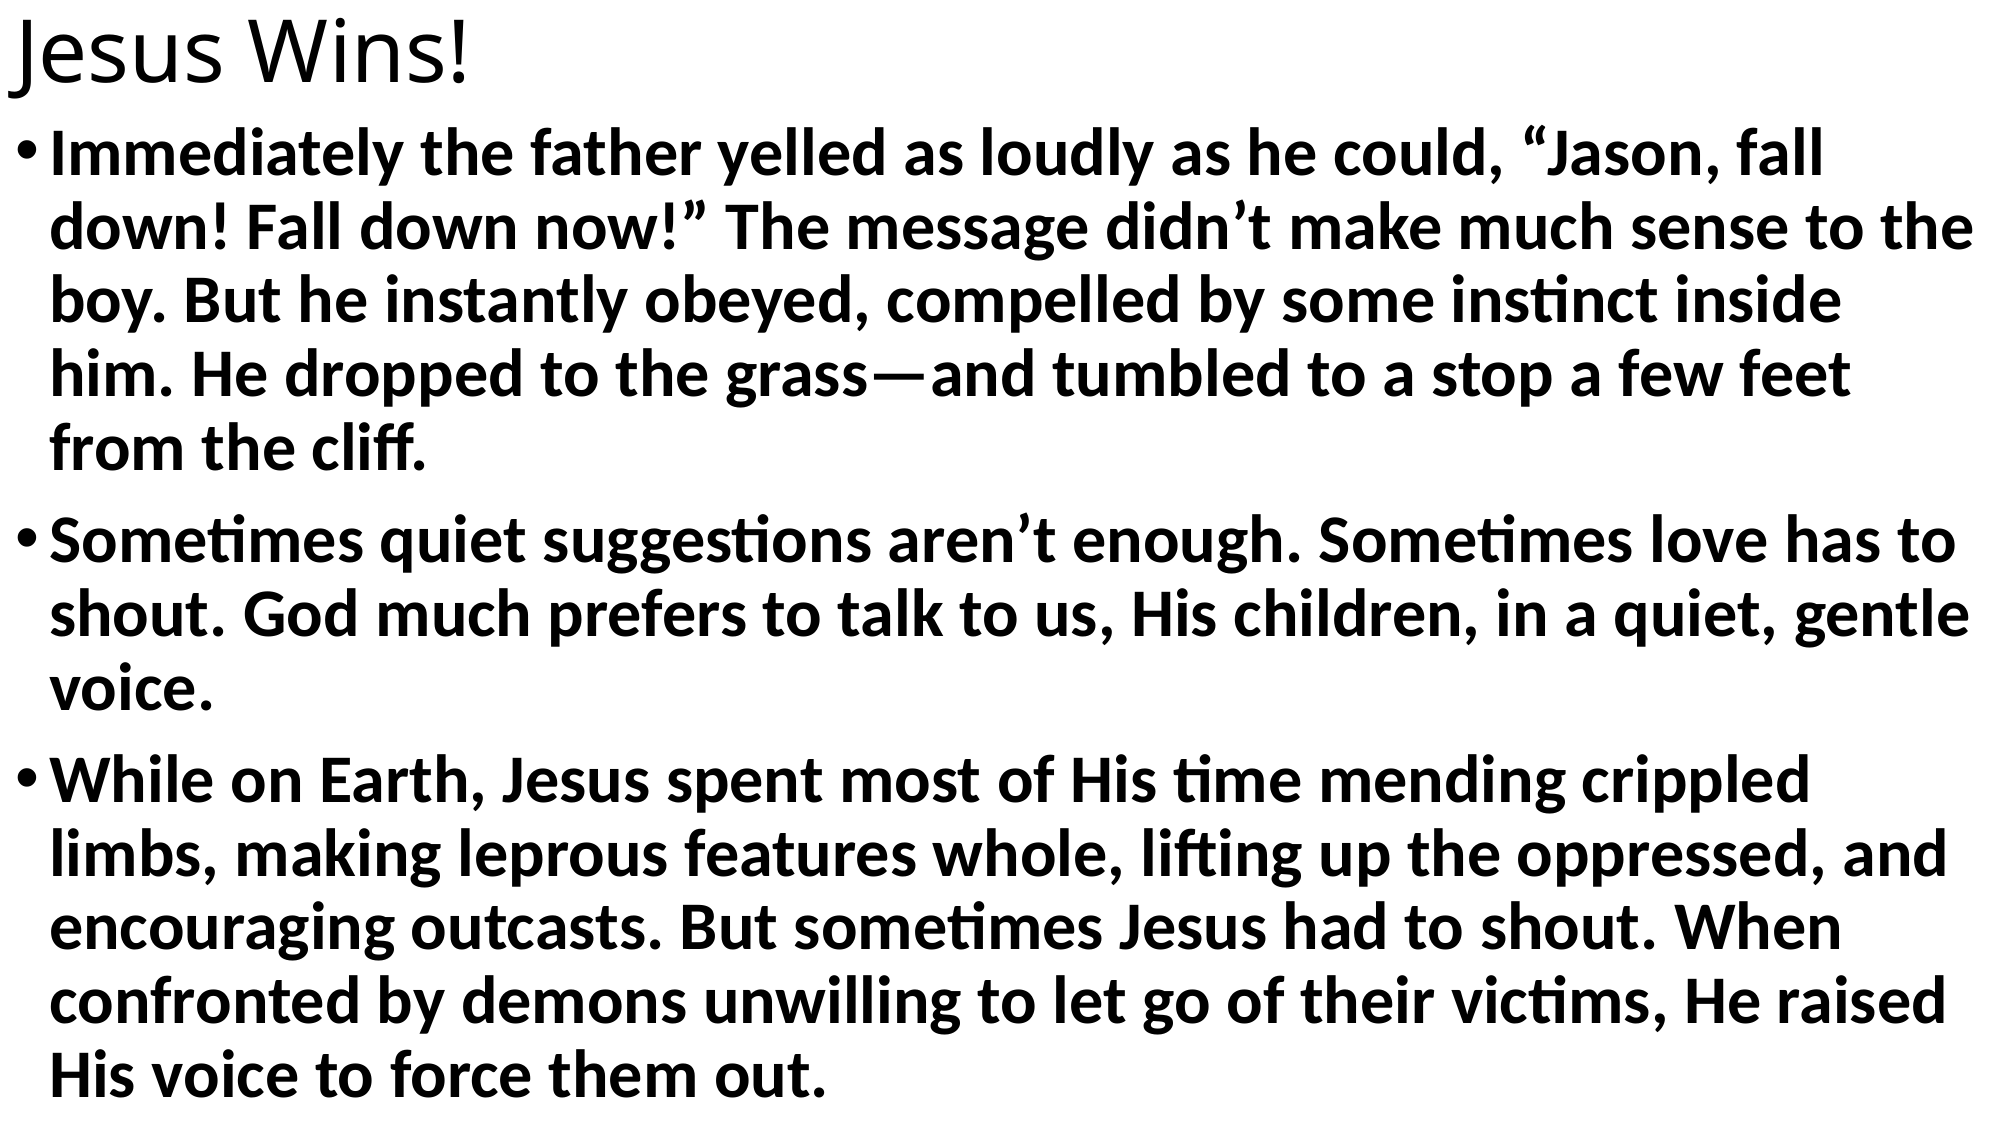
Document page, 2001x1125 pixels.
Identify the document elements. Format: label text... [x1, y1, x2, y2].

title Jesus Wins! [0, 0, 2000, 109]
list Immediately the father yelled as loudly as he could, “Jason, fall down! Fall down now!” The message didn’t make much sense to the boy. But he instantly obeyed, compelled by some instinct inside him. He dropped to the grass—and tumbled to a stop a few feet from the cliff. Sometimes quiet suggestions aren’t enough. Sometimes love has to shout. God much prefers to talk to us, His children, in a quiet, gentle voice. While on Earth, Jesus spent most of His time mending crippled limbs, making leprous features whole, lifting up the oppressed, and encouraging outcasts. But sometimes Jesus had to shout. When confronted by demons unwilling to let go of their victims, He raised His voice to force them out. [0, 109, 2000, 1125]
